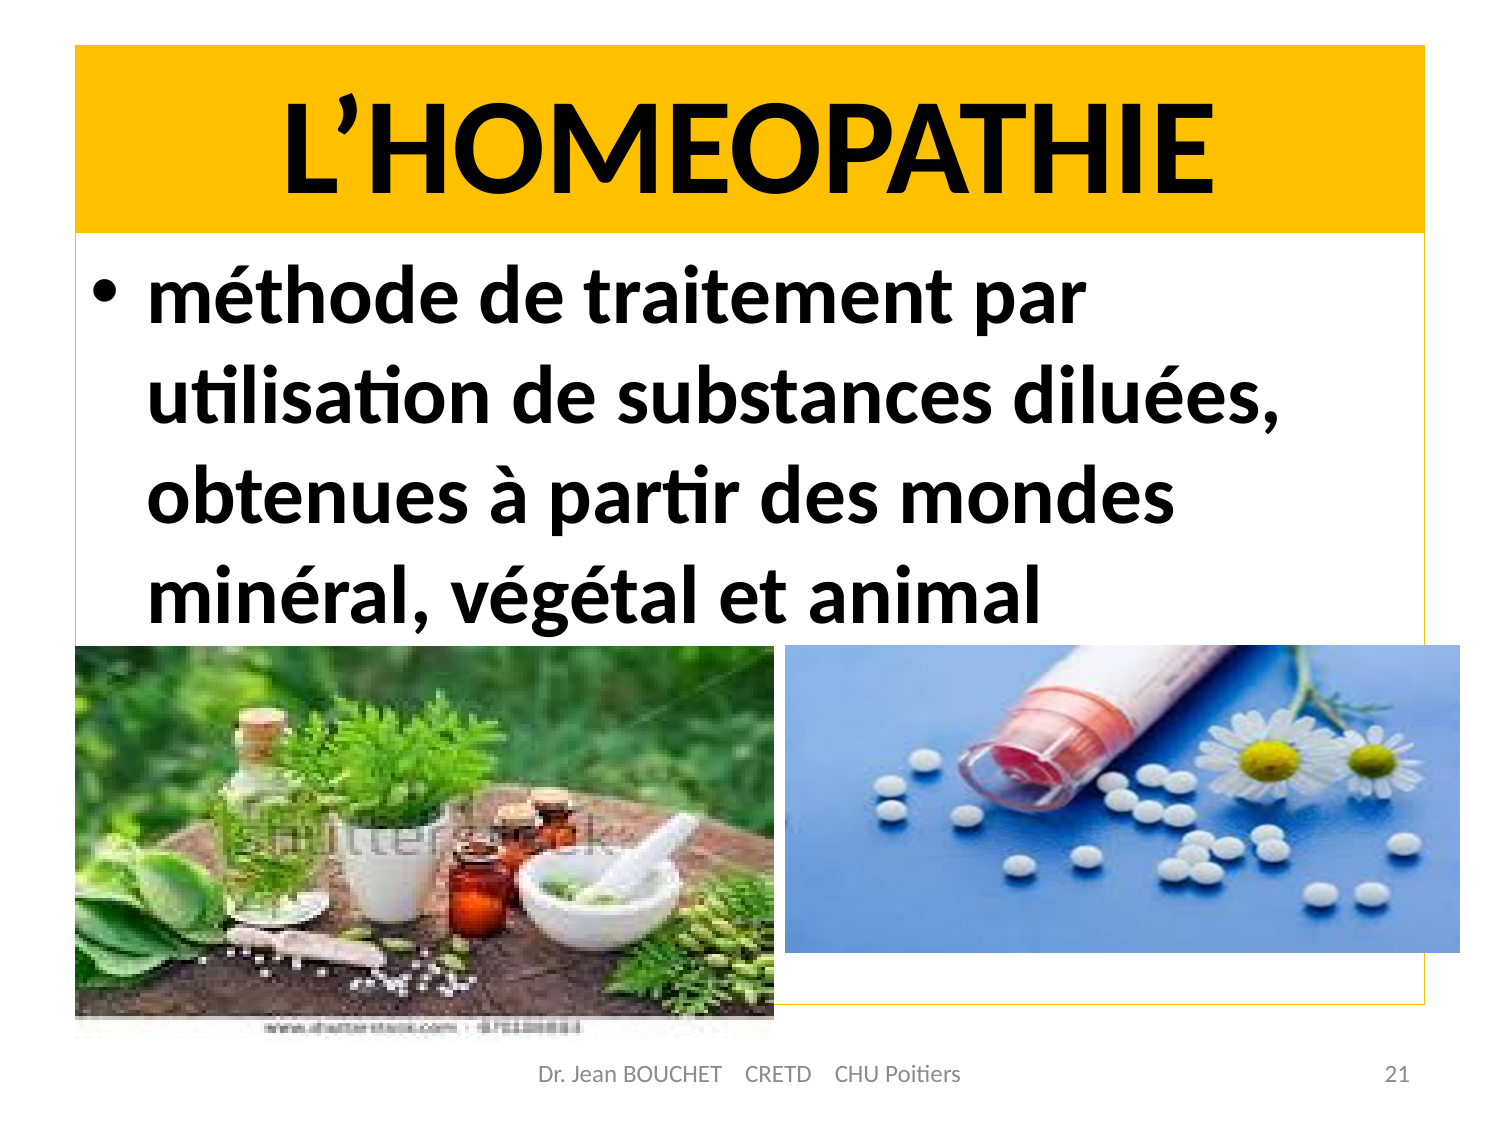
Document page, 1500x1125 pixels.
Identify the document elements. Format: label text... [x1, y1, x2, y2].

footer Dr. Jean BOUCHET CRETD CHU Poitiers [512, 1042, 988, 1103]
picture [74, 646, 774, 1043]
title L’HOMEOPATHIE [75, 45, 1425, 232]
list méthode de traitement par utilisation de substances diluées, obtenues à partir des mondes minéral, végétal et animal [75, 232, 1425, 1005]
picture [785, 644, 1460, 953]
slide_number 21 [1074, 1042, 1425, 1103]
